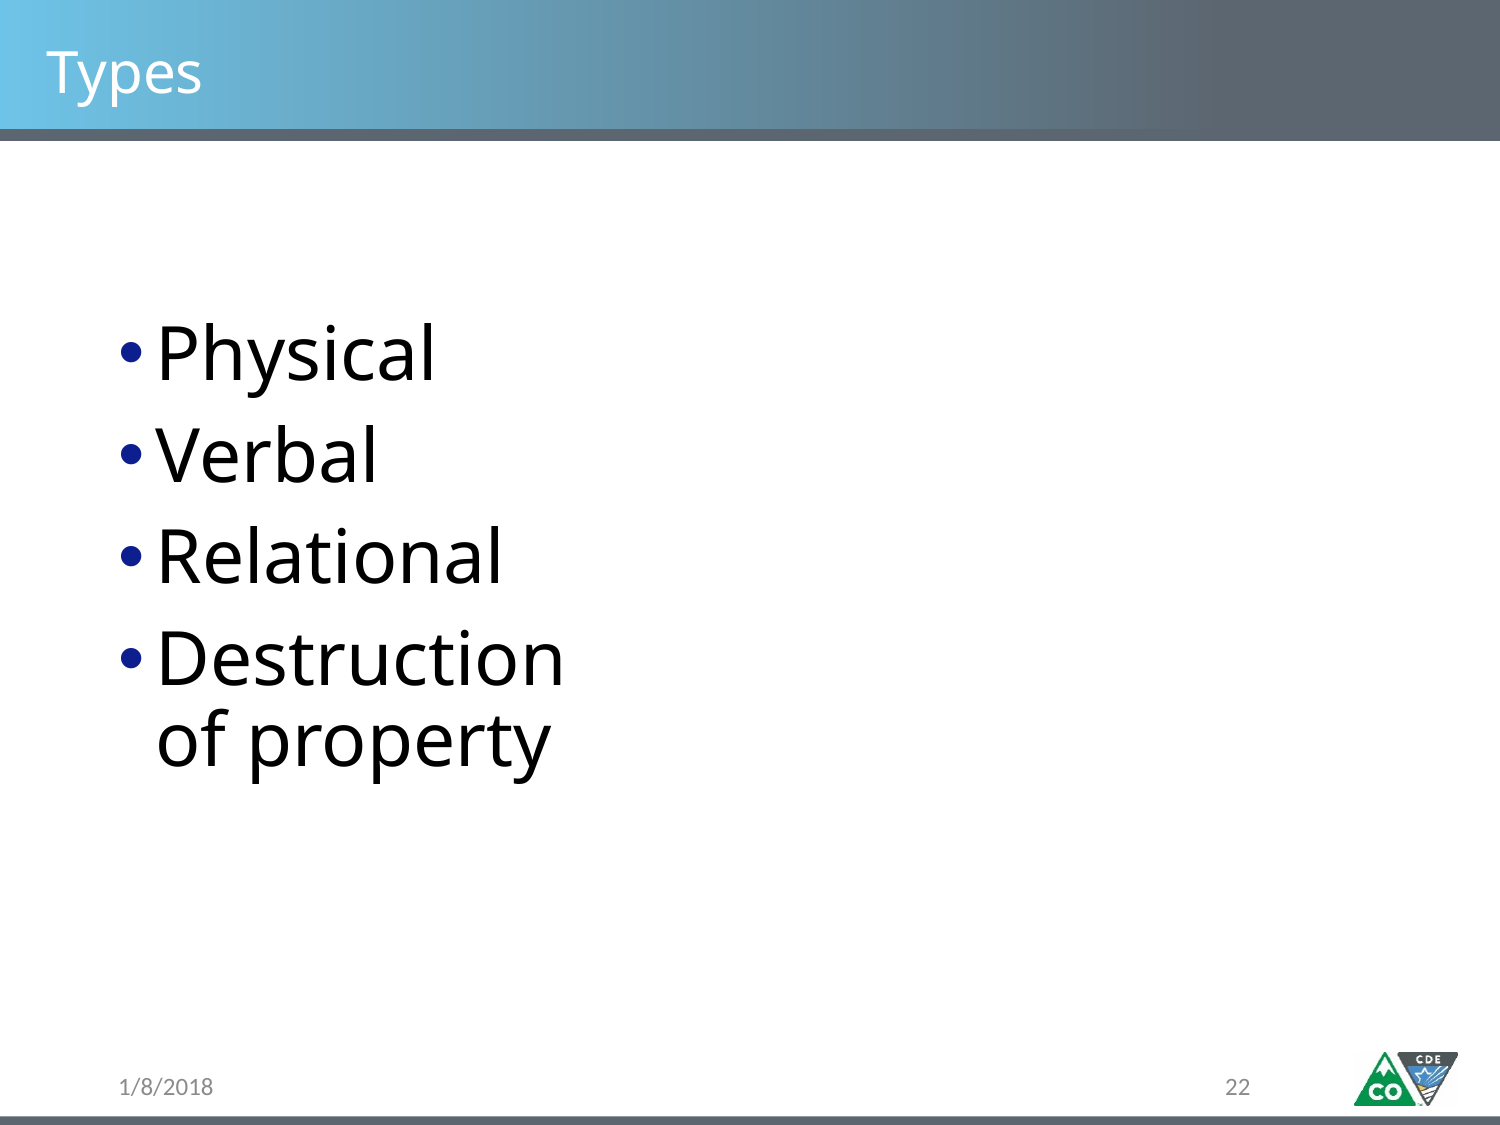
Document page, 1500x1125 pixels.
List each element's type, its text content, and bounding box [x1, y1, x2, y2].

picture [1354, 1052, 1458, 1106]
title Types [31, 31, 1326, 117]
list Physical Verbal Relational Destruction of property [103, 197, 1397, 1024]
